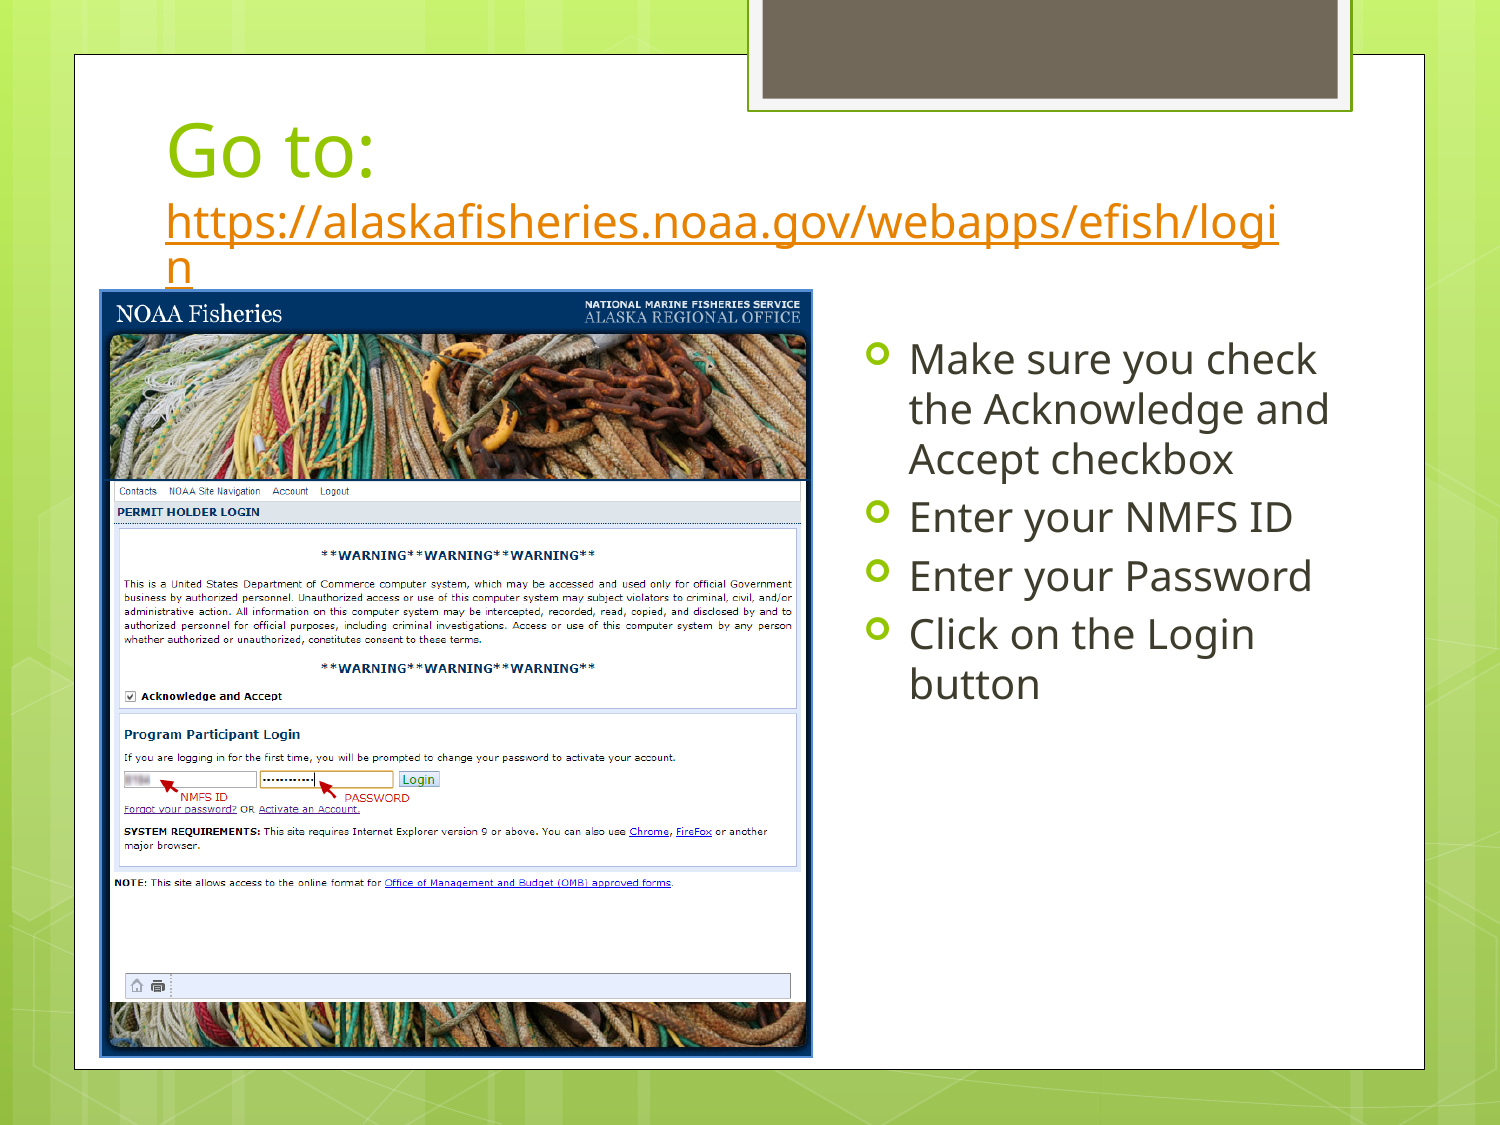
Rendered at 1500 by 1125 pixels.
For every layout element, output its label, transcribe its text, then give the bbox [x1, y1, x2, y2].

picture [99, 289, 813, 1058]
title Go to: https://alaskafisheries.noaa.gov/webapps/efish/login [150, 75, 1303, 263]
list Make sure you check the Acknowledge and Accept checkbox Enter your NMFS ID Enter your Password Click on the Login button [837, 324, 1400, 1000]
